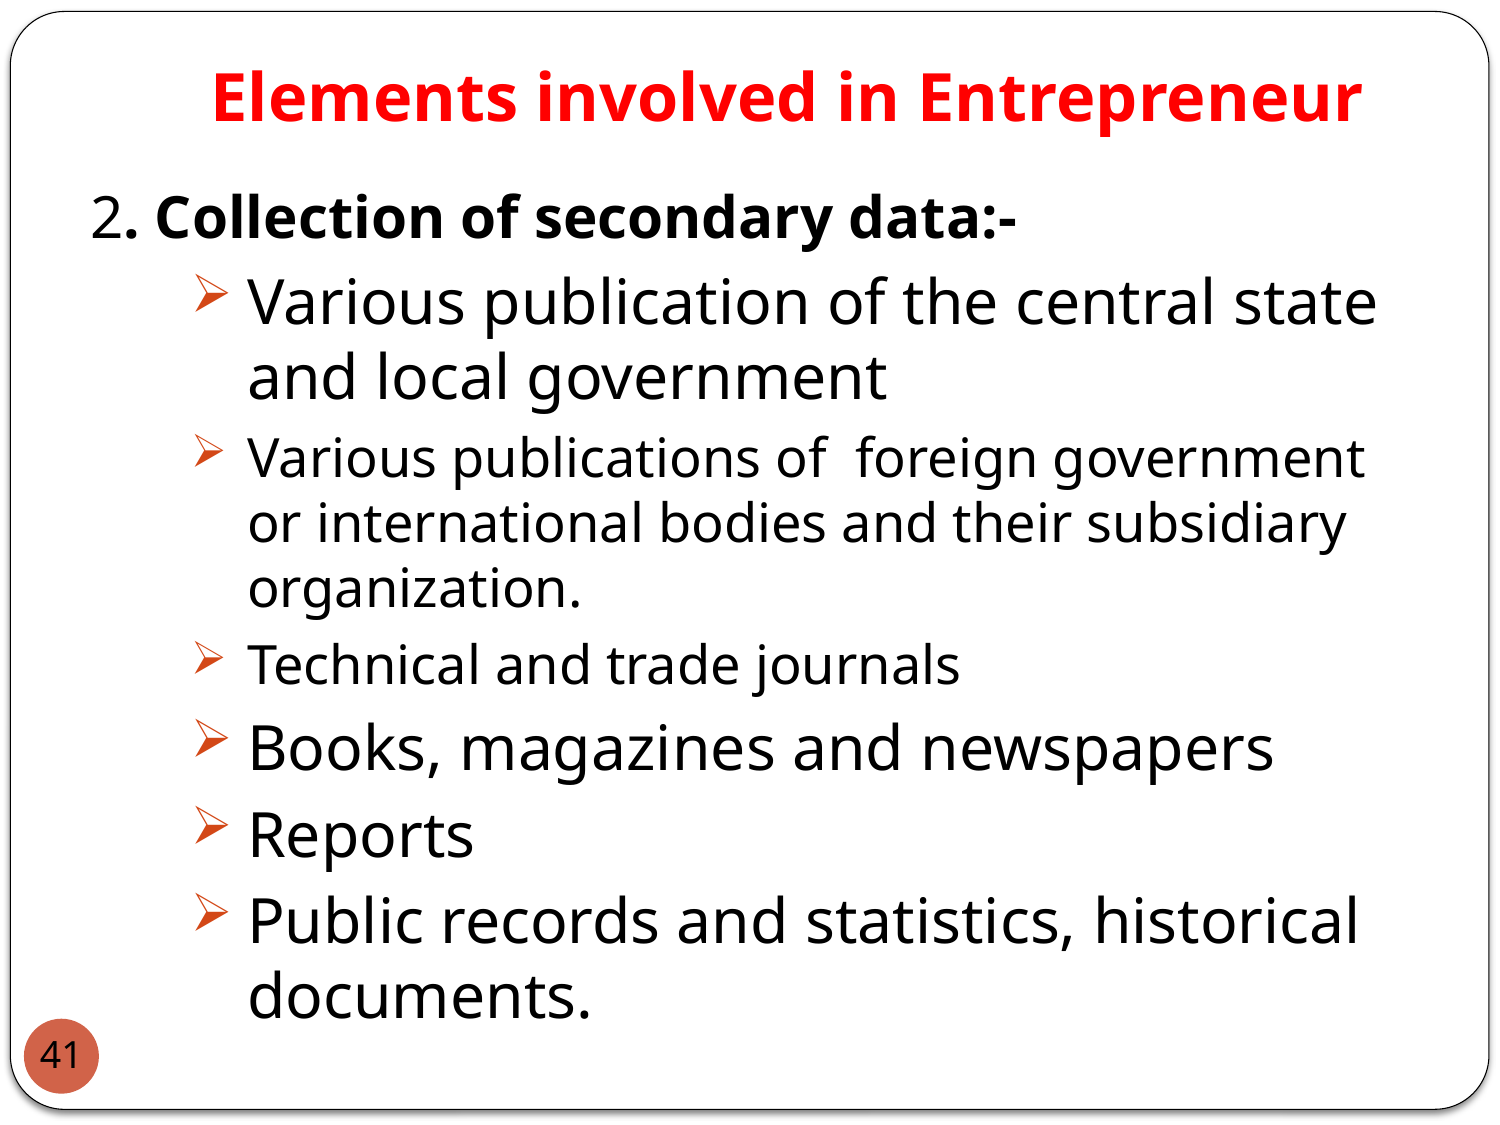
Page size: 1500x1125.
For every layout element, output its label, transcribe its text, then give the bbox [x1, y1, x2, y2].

list 2. Collection of secondary data:- Various publication of the central state and local government Various publications of foreign government or international bodies and their subsidiary organization. Technical and trade journals Books, magazines and newspapers Reports Public records and statistics, historical documents. [75, 137, 1450, 1038]
slide_number 41 [23, 1018, 99, 1094]
title Elements involved in Entrepreneur [150, 24, 1425, 137]
